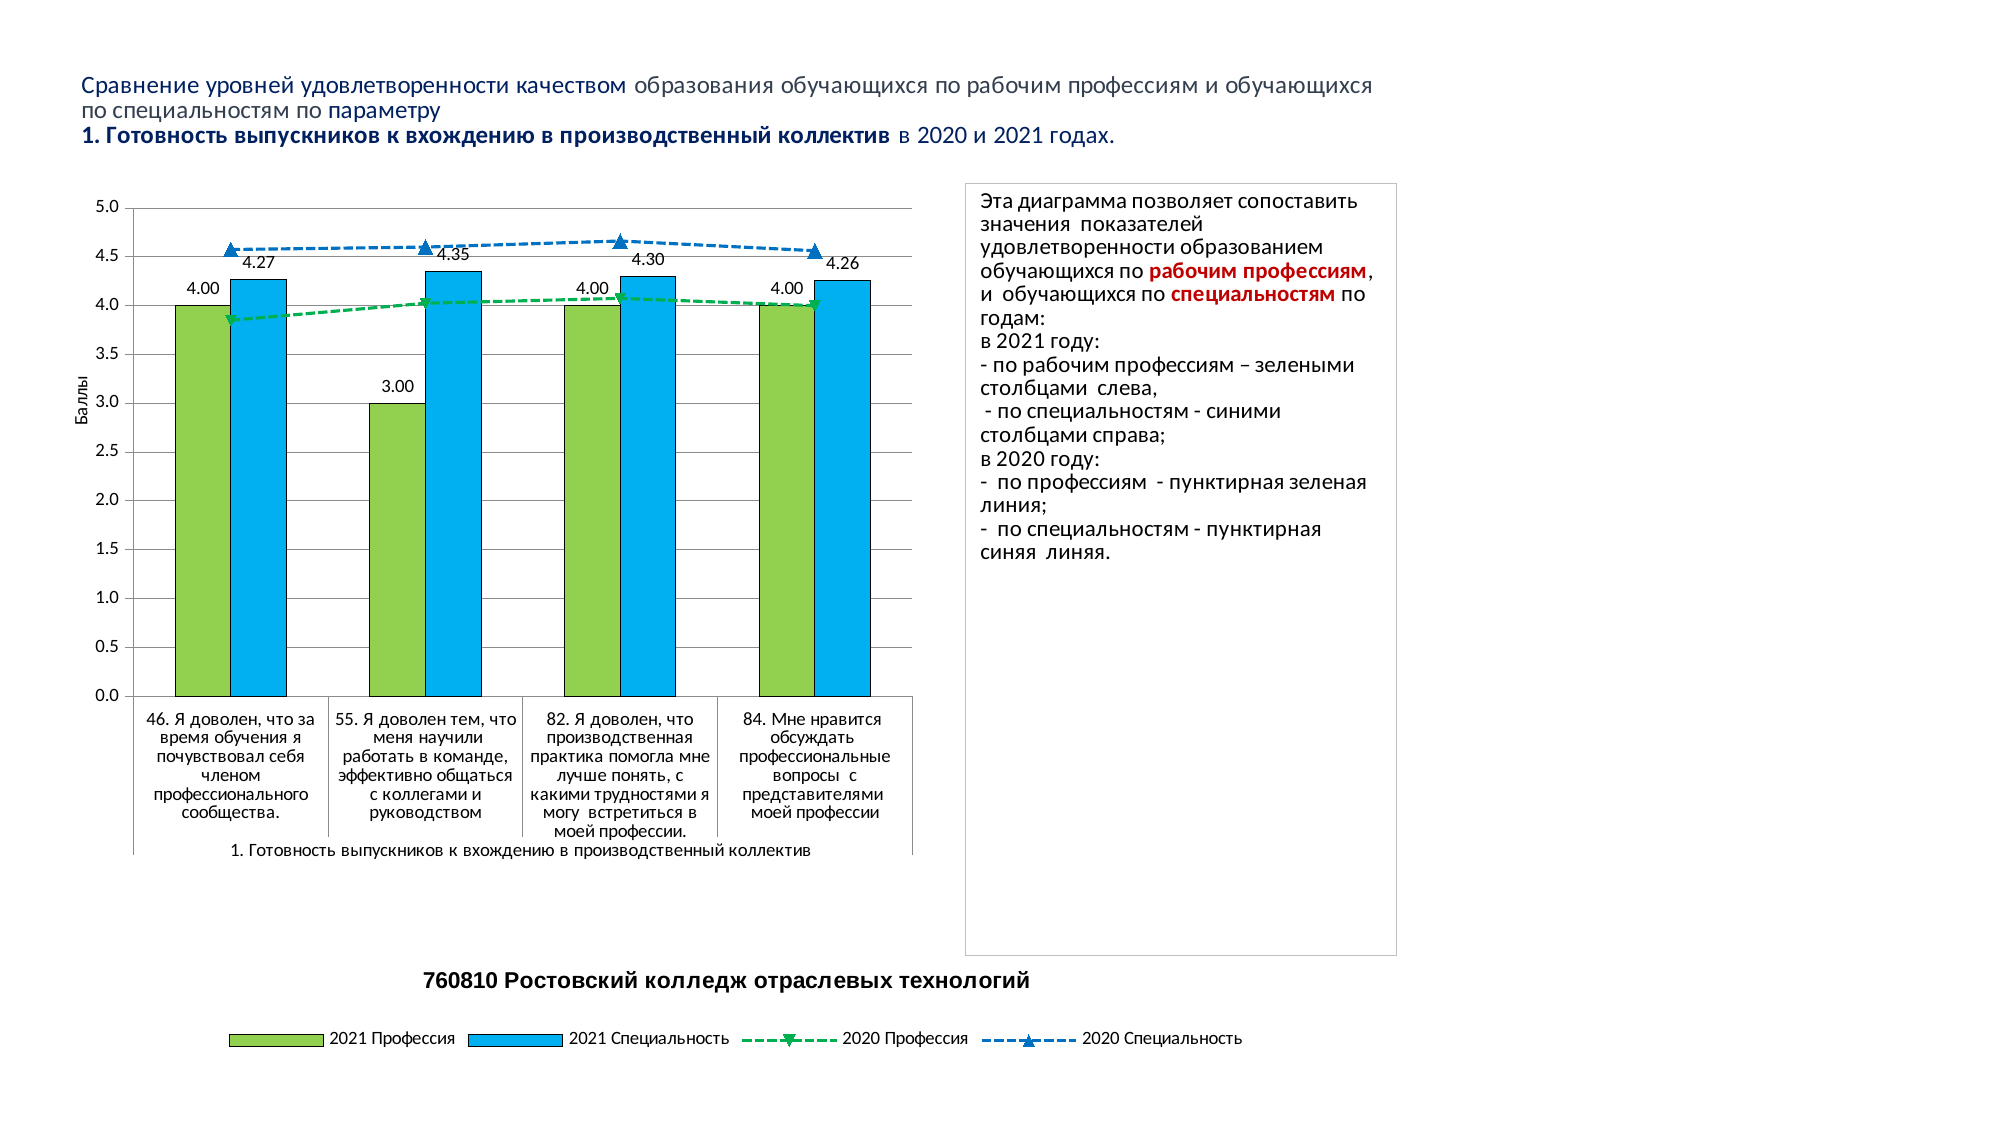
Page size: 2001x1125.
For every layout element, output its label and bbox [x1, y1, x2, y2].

chart [59, 58, 1414, 1056]
